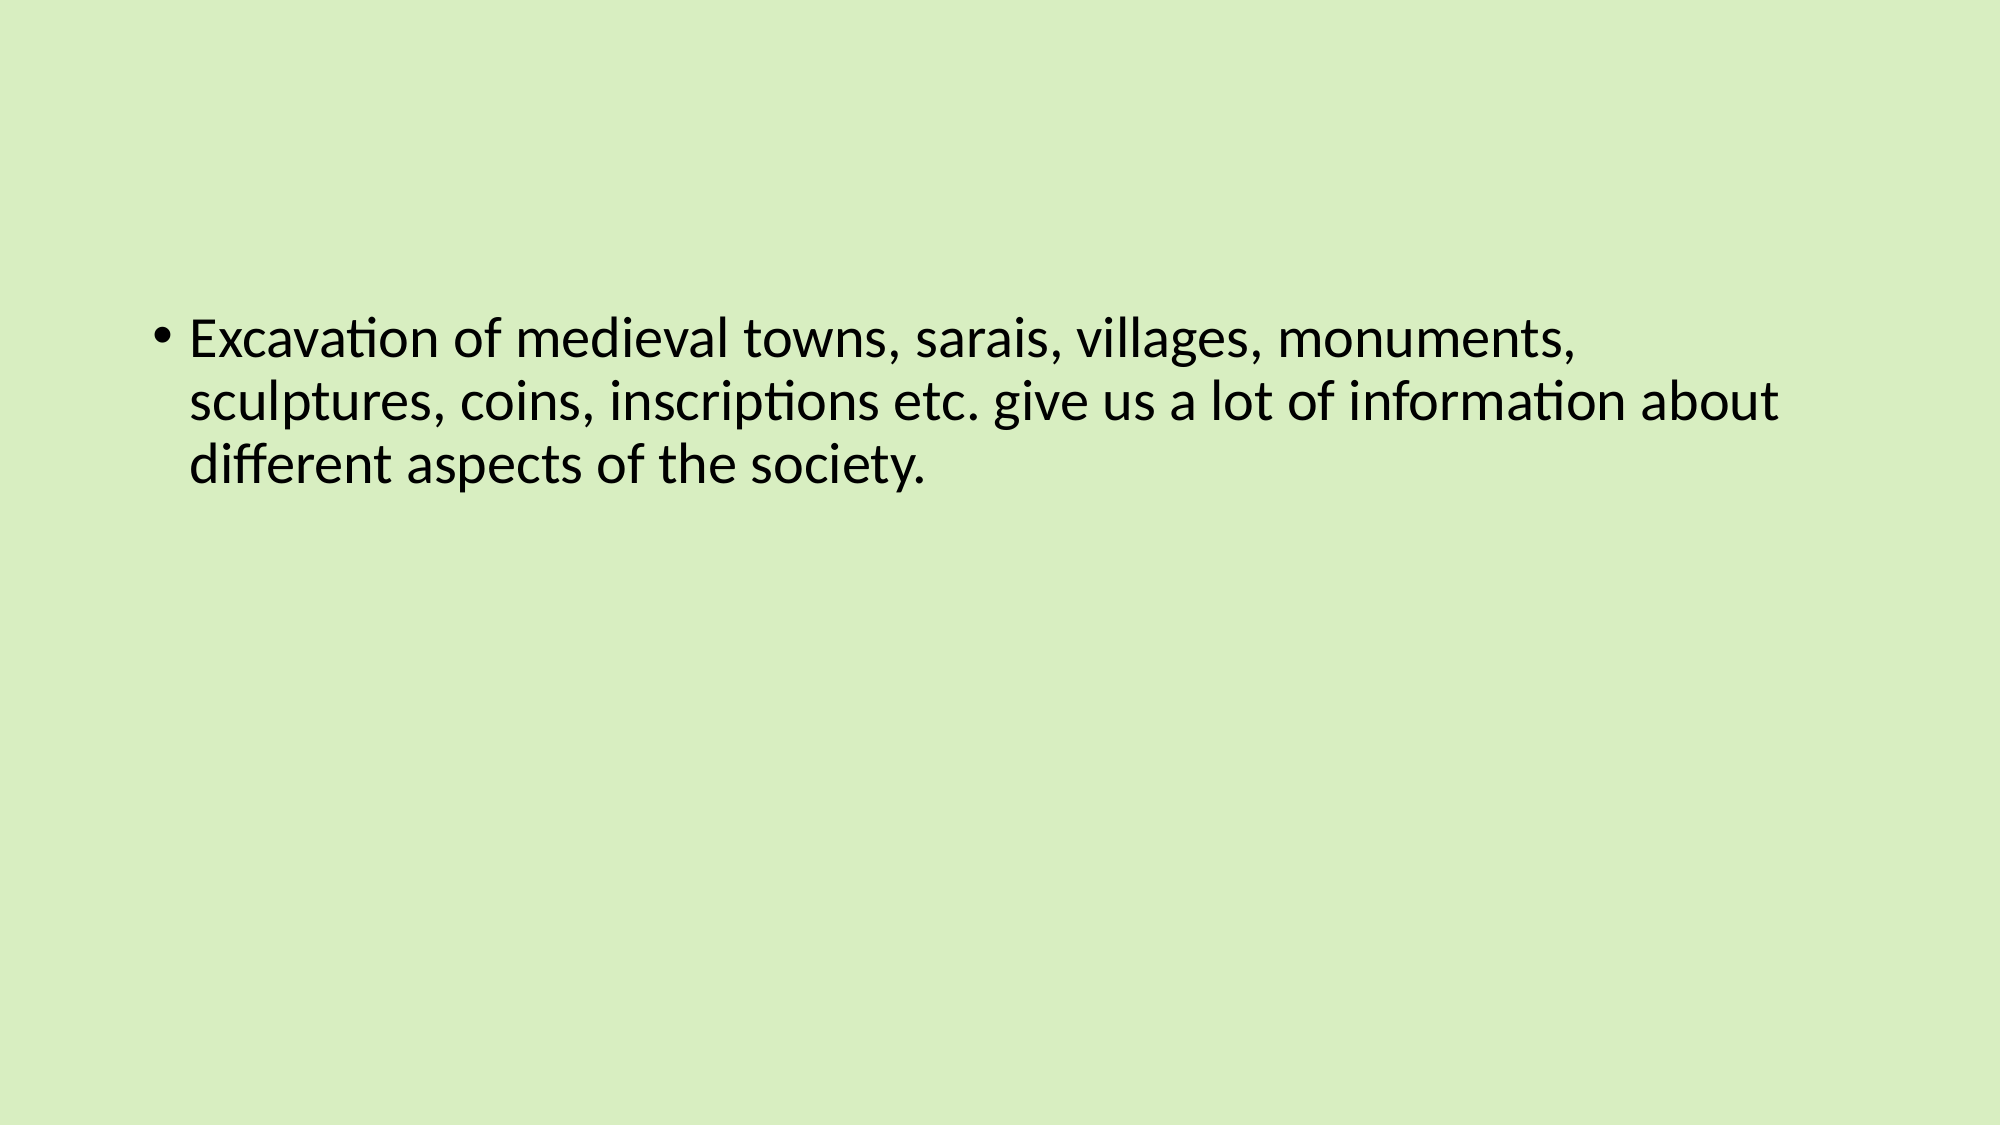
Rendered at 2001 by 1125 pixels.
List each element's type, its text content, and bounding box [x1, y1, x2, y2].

list Excavation of medieval towns, sarais, villages, monuments, sculptures, coins, inscriptions etc. give us a lot of information about different aspects of the society. [137, 299, 1863, 1014]
